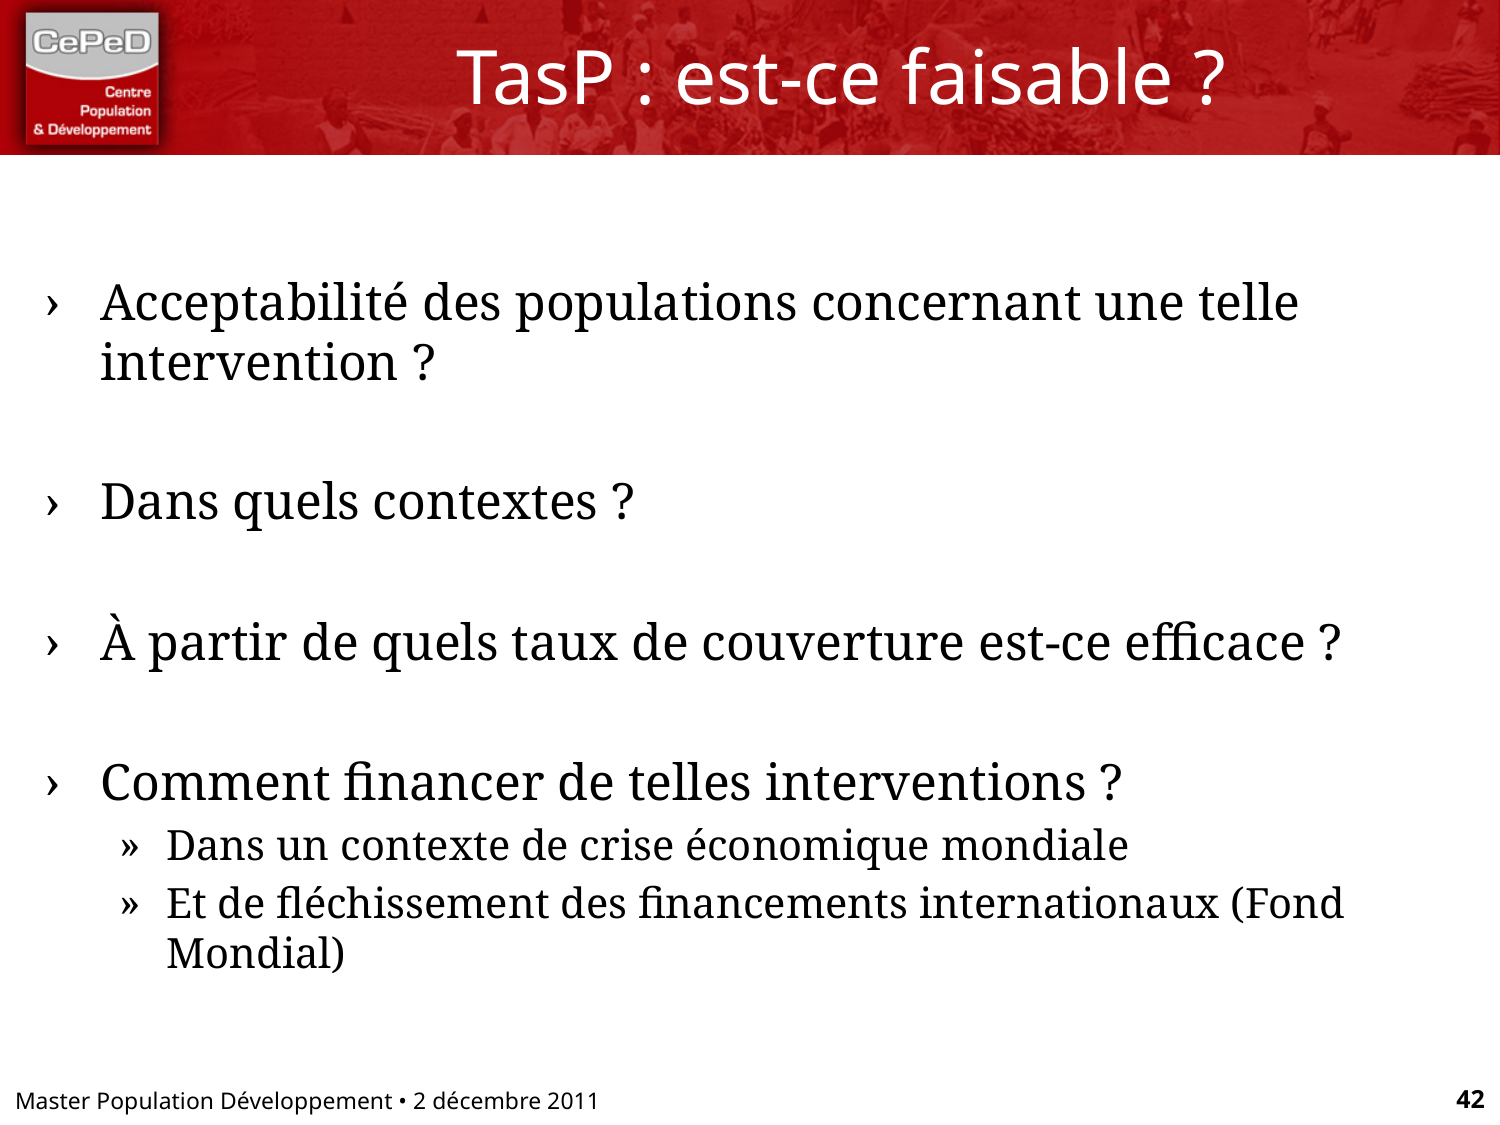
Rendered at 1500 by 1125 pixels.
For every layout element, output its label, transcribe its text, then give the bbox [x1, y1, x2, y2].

list Acceptabilité des populations concernant une telle intervention ? Dans quels contextes ? À partir de quels taux de couverture est-ce efficace ? Comment financer de telles interventions ? Dans un contexte de crise économique mondiale Et de fléchissement des financements internationaux (Fond Mondial) [29, 262, 1471, 1035]
slide_number 42 [1376, 1070, 1500, 1125]
title TasP : est-ce faisable ? [183, 0, 1500, 149]
picture [0, 0, 1500, 155]
footer Master Population Développement • 2 décembre 2011 [0, 1070, 1105, 1125]
